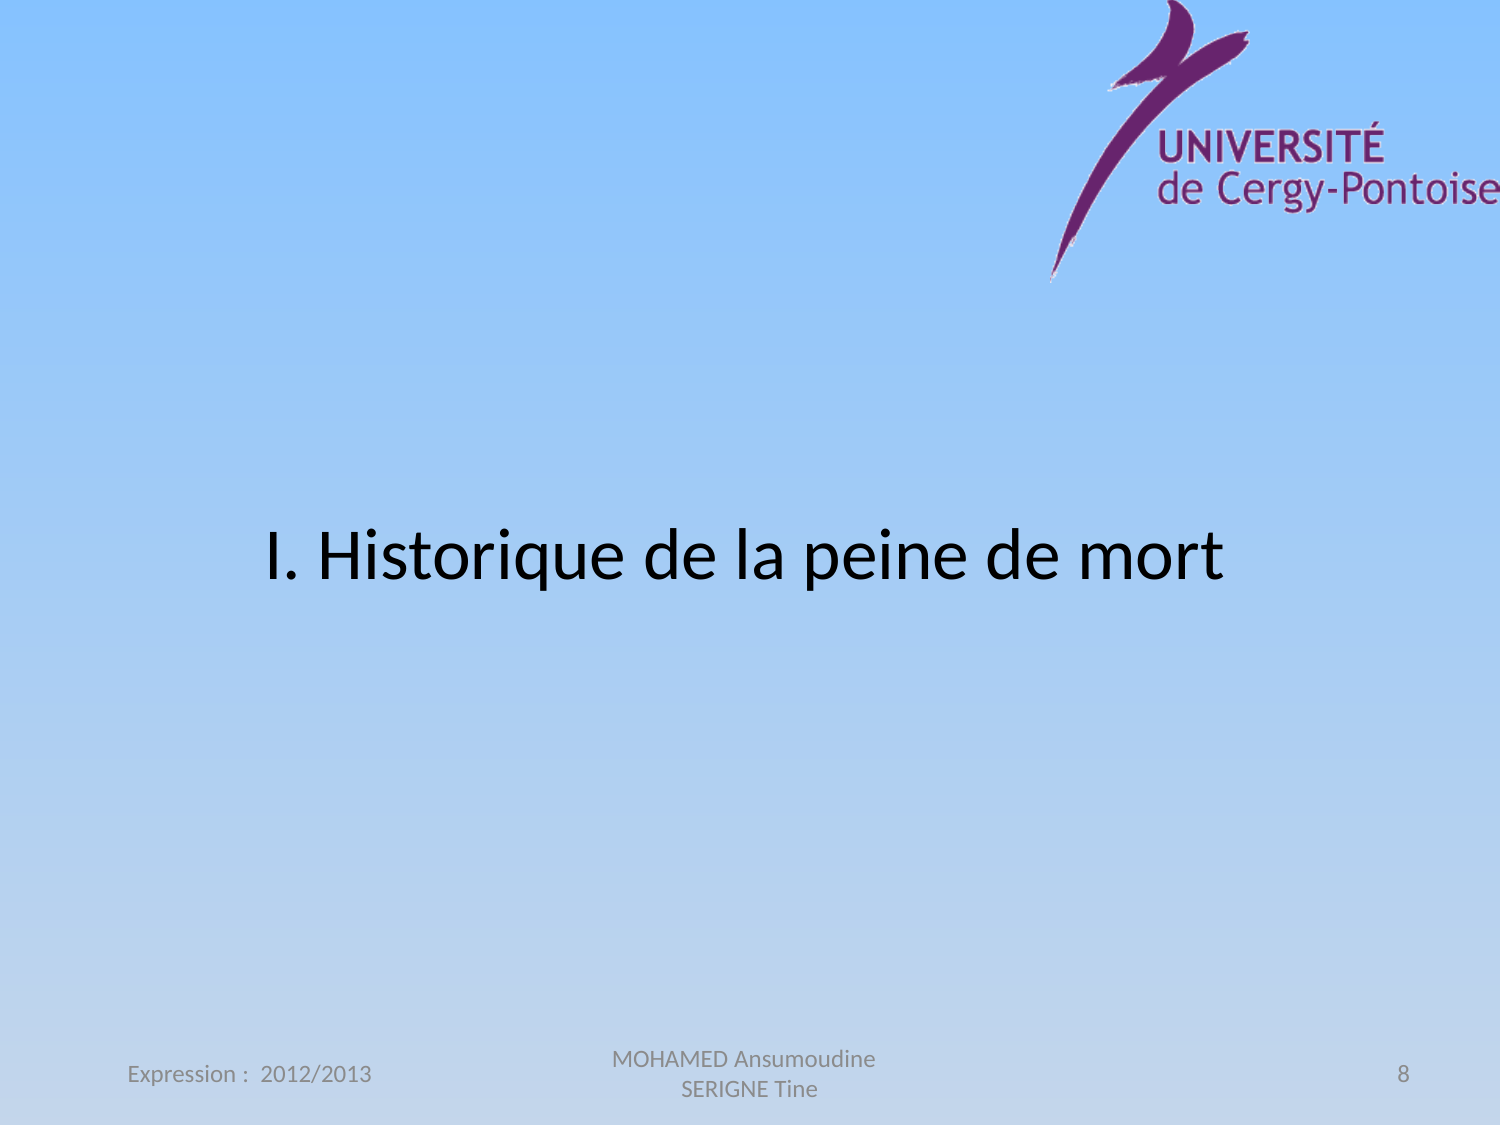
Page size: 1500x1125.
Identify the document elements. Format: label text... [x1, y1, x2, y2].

slide_number 8 [1074, 1042, 1425, 1103]
title I. Historique de la peine de mort [242, 456, 1248, 644]
picture [1050, 0, 1500, 283]
footer MOHAMED Ansumoudine SERIGNE Tine [512, 1042, 988, 1103]
slide_number Expression : 2012/2013 [75, 1042, 425, 1103]
